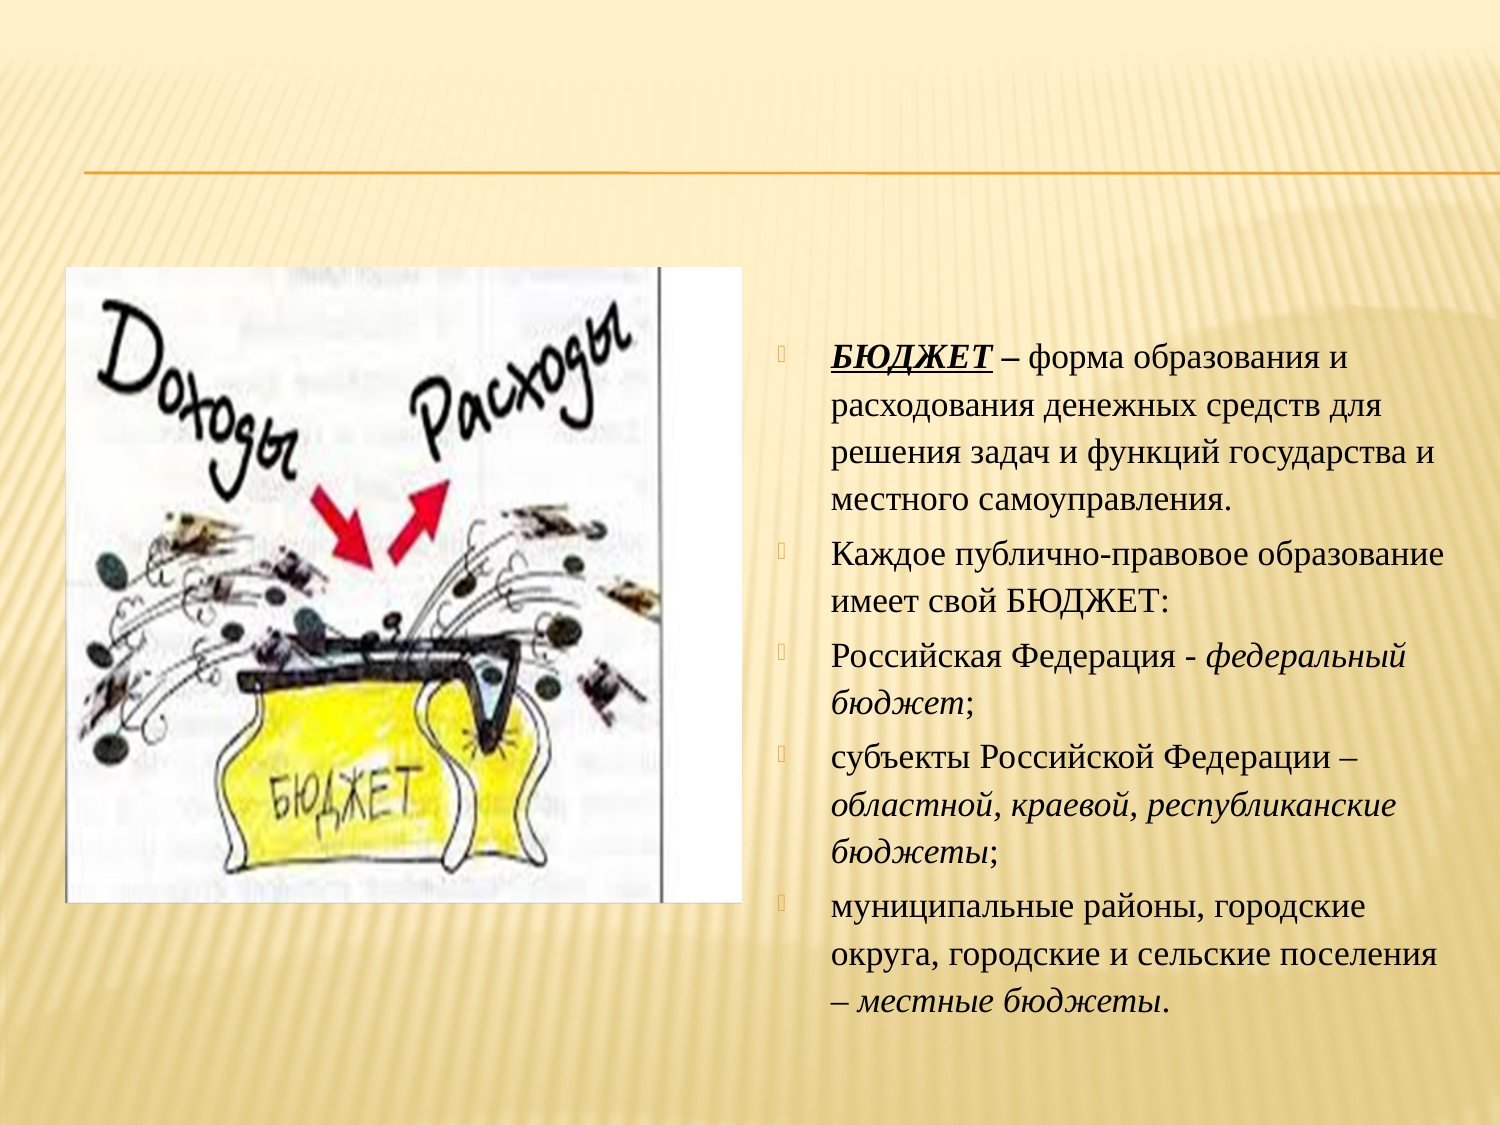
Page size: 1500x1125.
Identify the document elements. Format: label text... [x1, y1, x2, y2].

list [64, 266, 742, 906]
list БЮДЖЕТ – форма образования и расходования денежных средств для решения задач и функций государства и местного самоуправления. Каждое публично-правовое образование имеет свой БЮДЖЕТ: Российская Федерация - федеральный бюджет; субъекты Российской Федерации – областной, краевой, республиканские бюджеты; муниципальные районы, городские округа, городские и сельские поселения – местные бюджеты. [762, 262, 1475, 1038]
